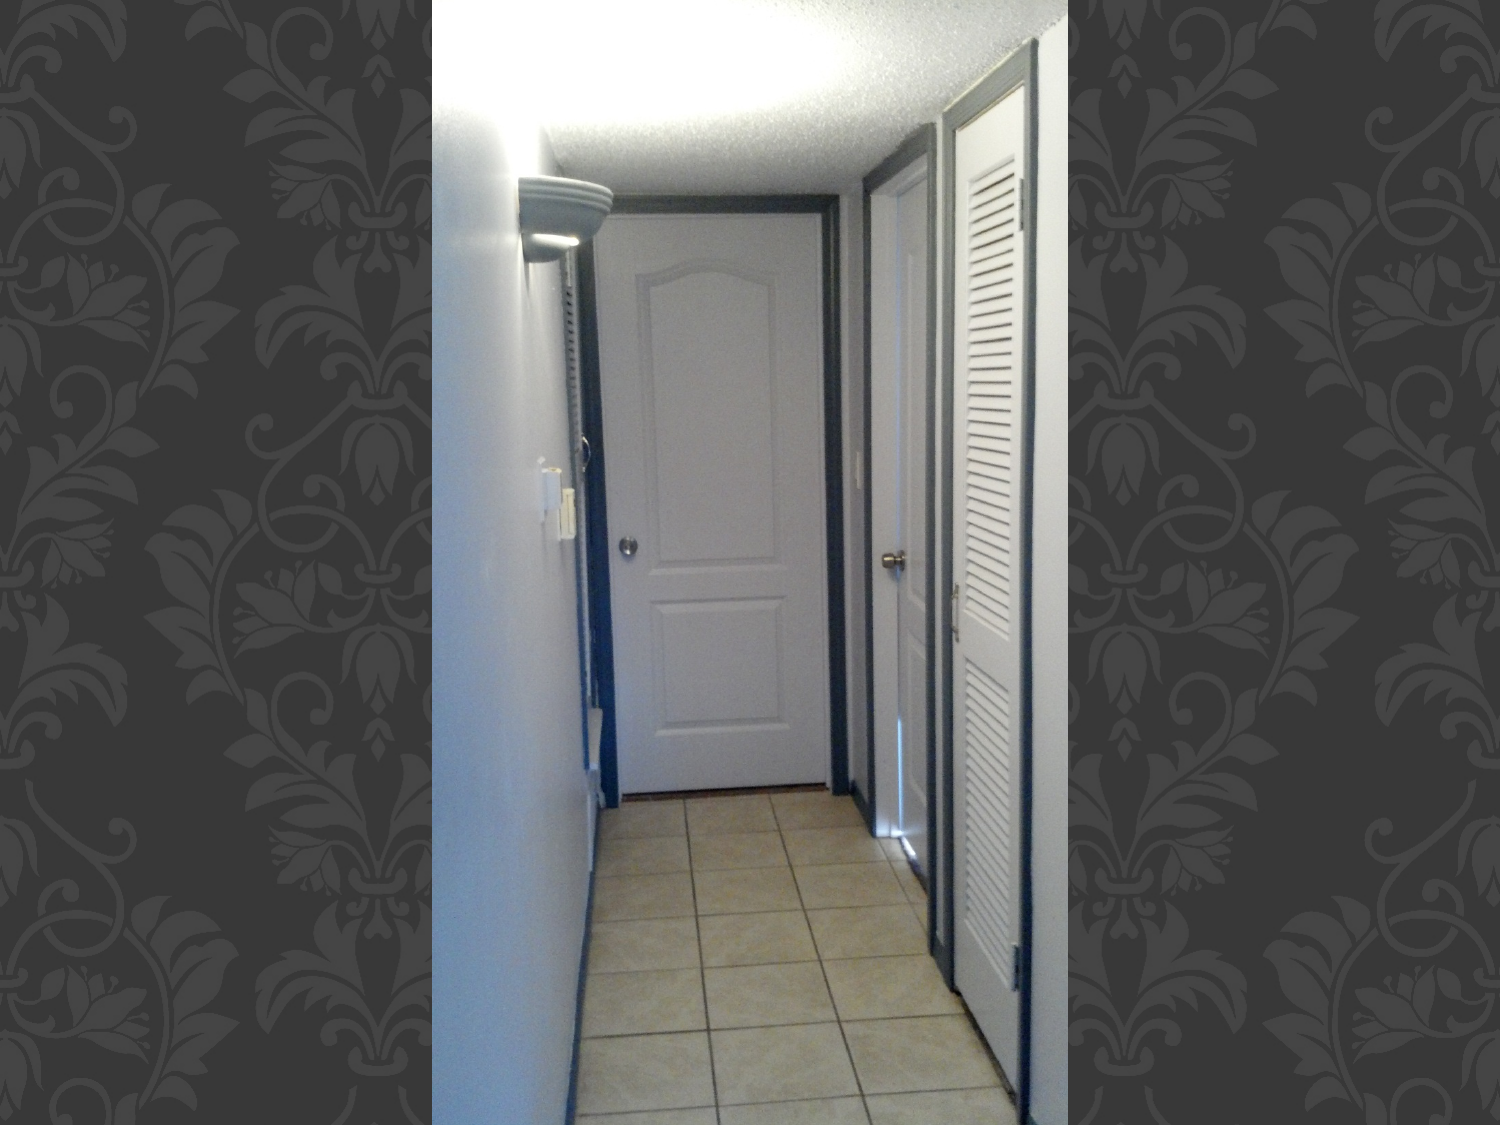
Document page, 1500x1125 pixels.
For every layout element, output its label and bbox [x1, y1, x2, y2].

picture [432, 0, 1068, 1125]
